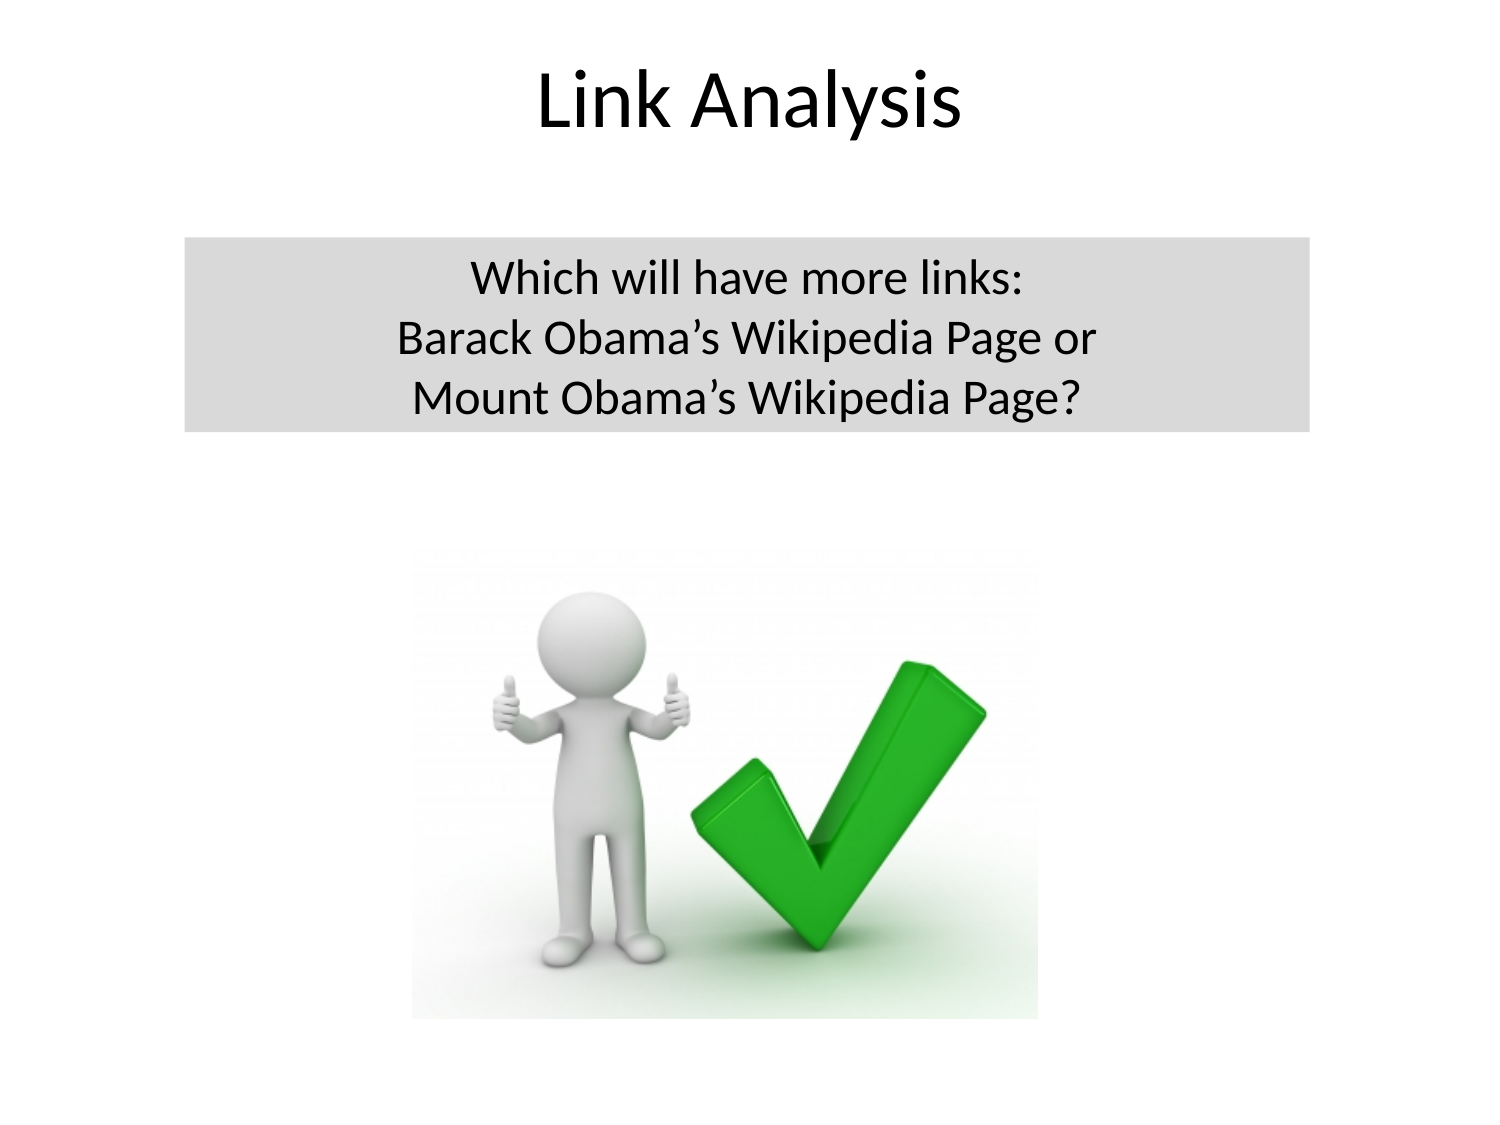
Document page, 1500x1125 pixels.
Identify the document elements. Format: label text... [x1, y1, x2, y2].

title Link Analysis [75, 0, 1425, 188]
text_box Which will have more links: Barack Obama’s Wikipedia Page or Mount Obama’s Wikipedia Page? [184, 237, 1310, 433]
picture [412, 549, 1038, 1019]
